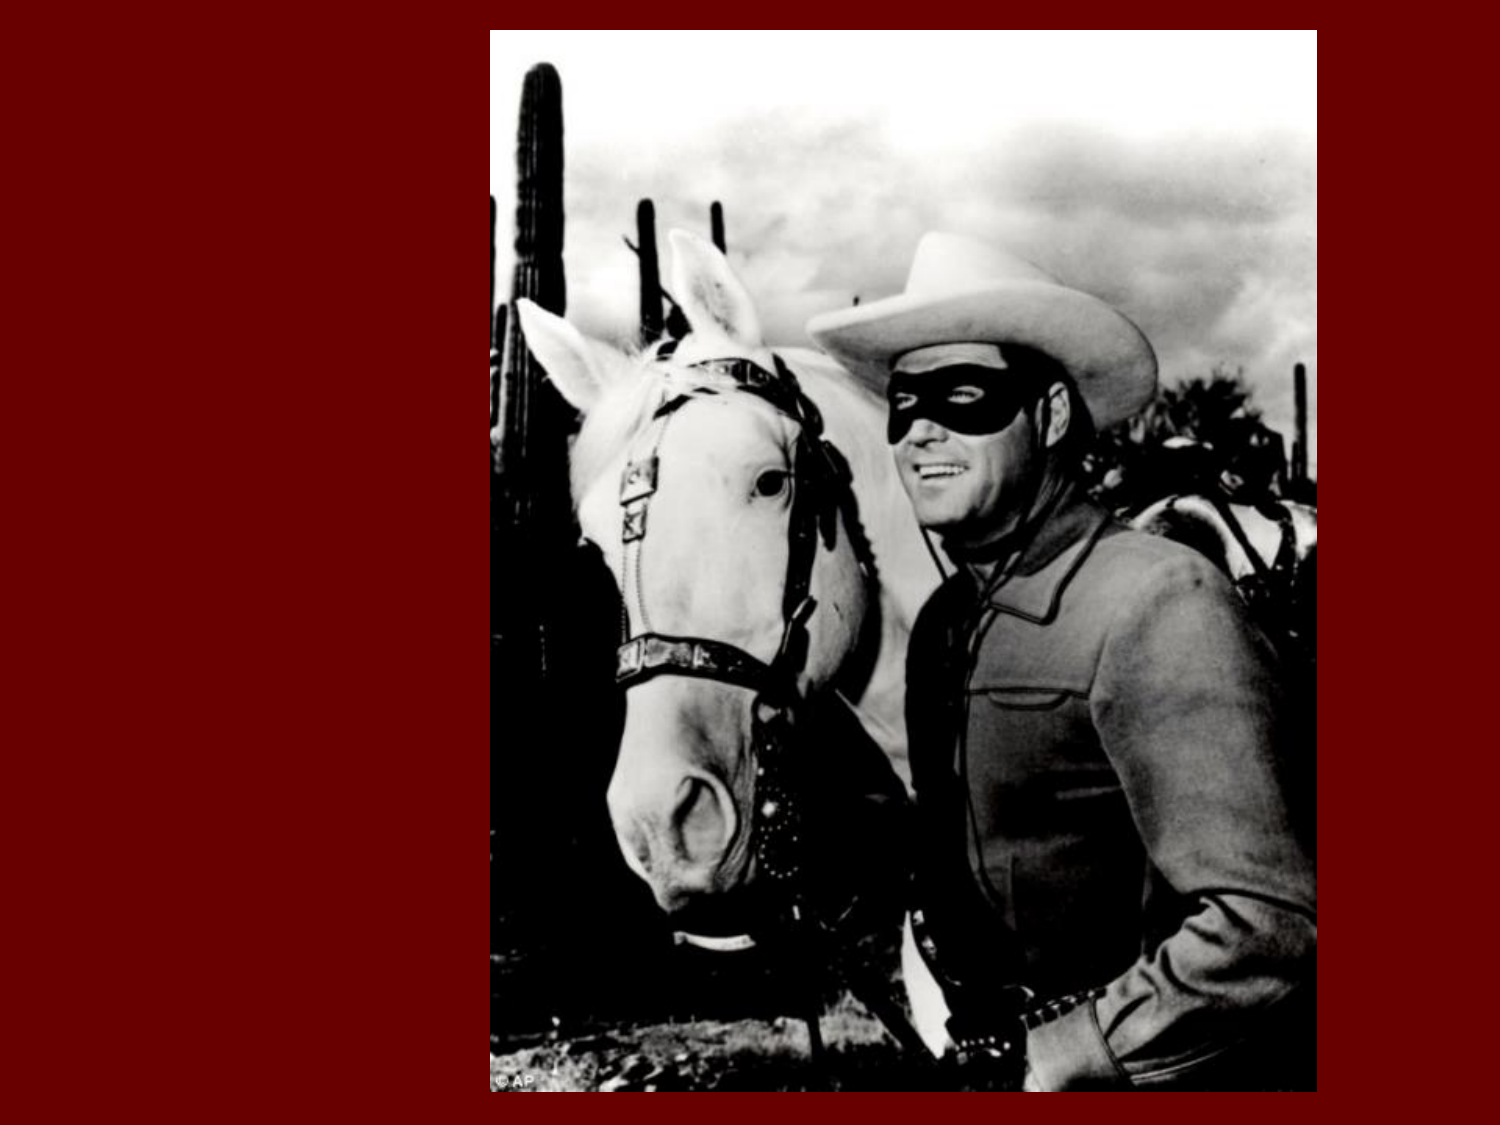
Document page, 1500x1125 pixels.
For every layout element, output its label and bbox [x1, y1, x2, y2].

picture [489, 30, 1318, 1092]
